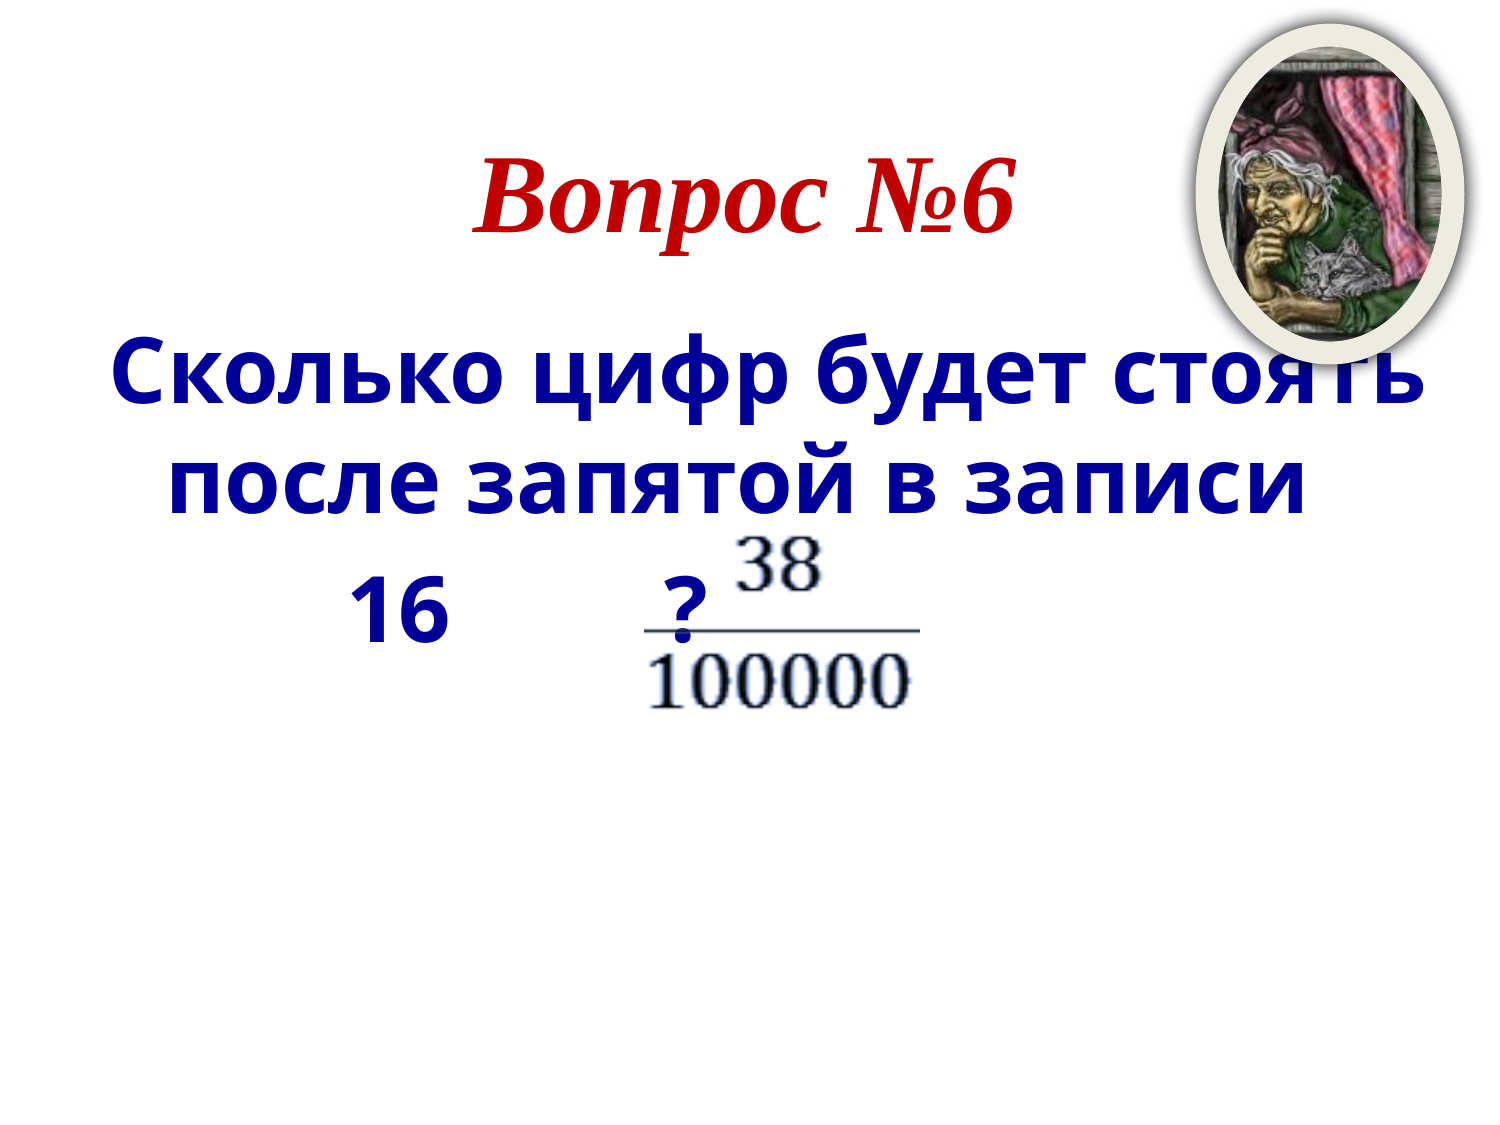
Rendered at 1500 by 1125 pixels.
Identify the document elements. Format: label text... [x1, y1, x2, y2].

title Вопрос №6 [70, 93, 1200, 282]
list Сколько цифр будет стоять после запятой в записи 16 ? [93, 304, 1444, 1048]
picture [1206, 34, 1454, 354]
picture [644, 527, 920, 727]
